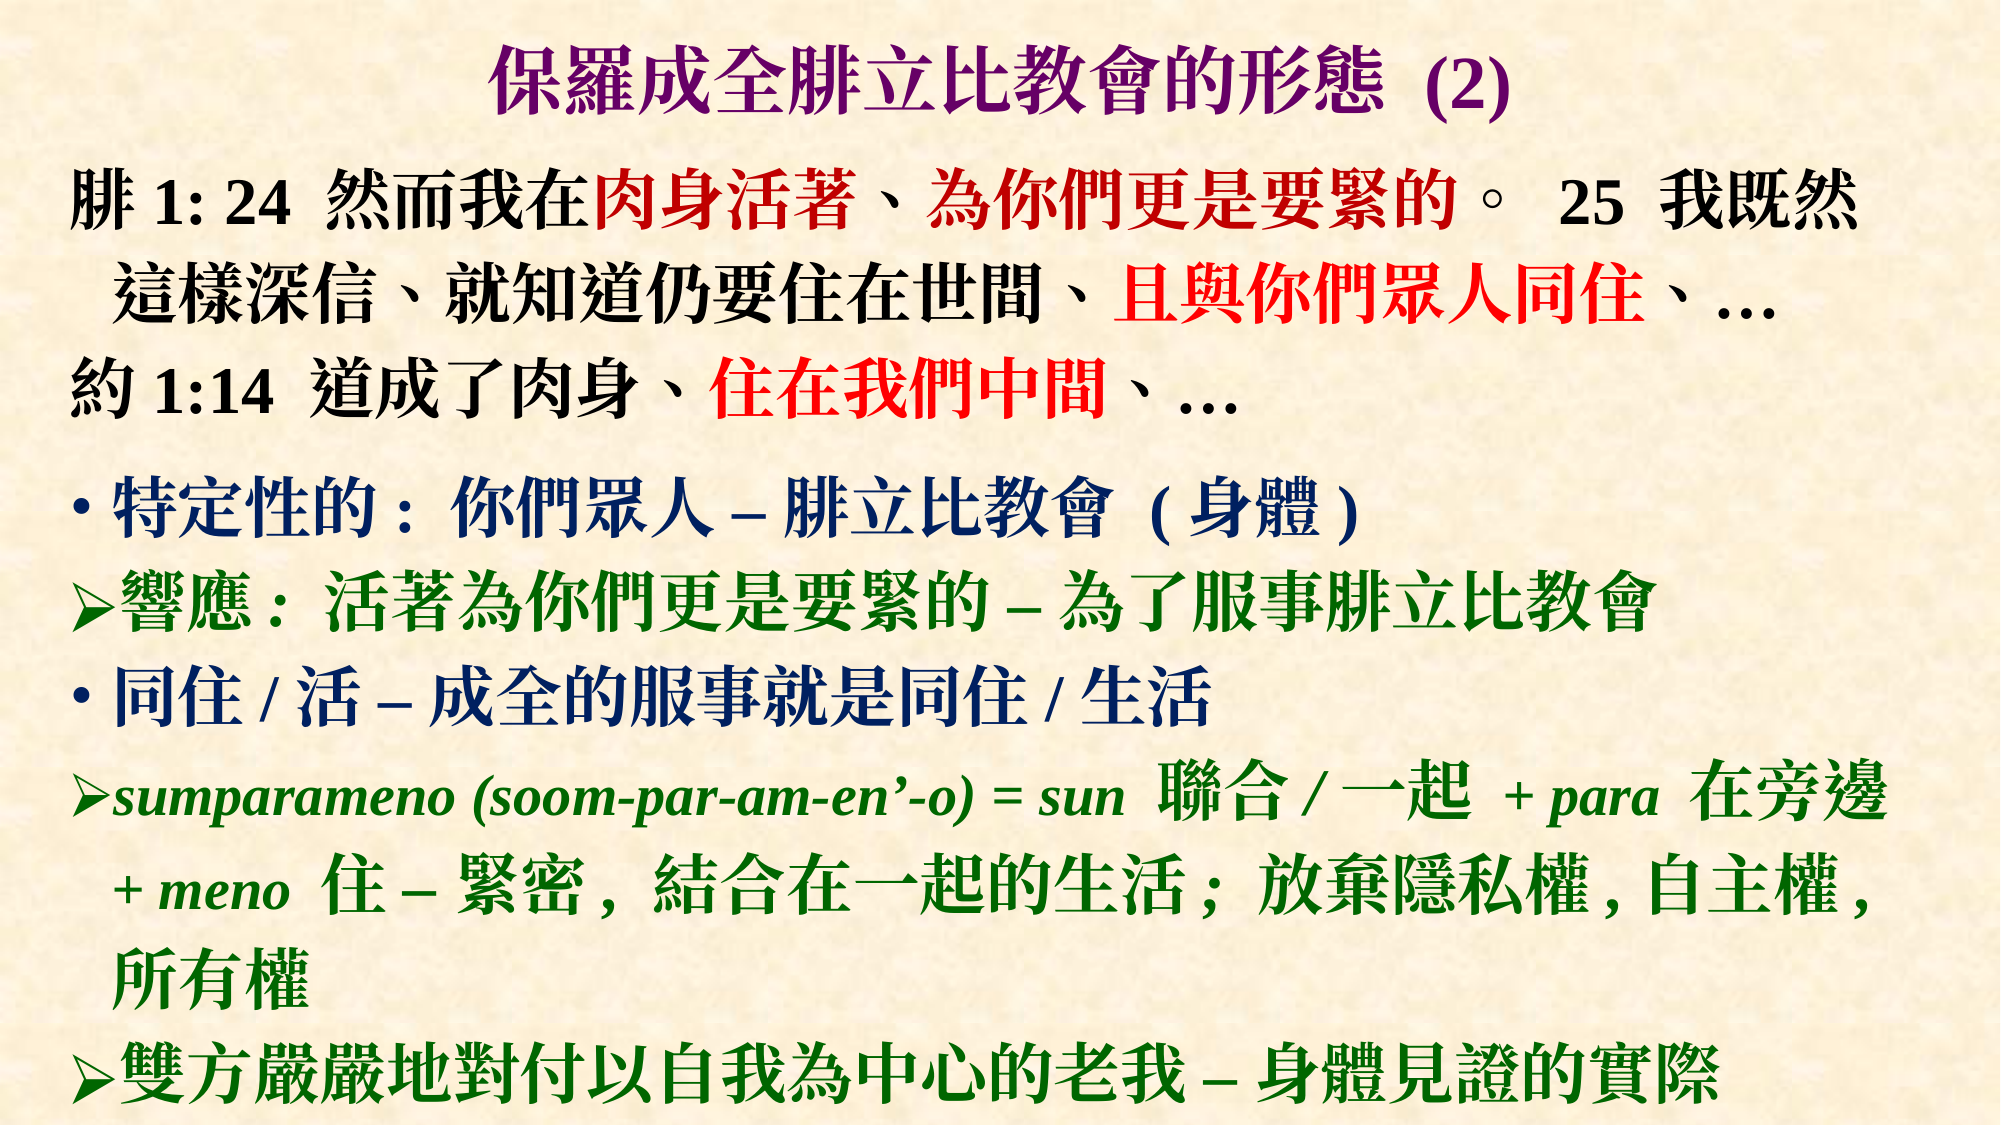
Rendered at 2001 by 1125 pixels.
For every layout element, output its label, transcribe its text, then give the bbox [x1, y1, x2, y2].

picture [0, 0, 2001, 1125]
list 腓1: 24 然而我在肉身活著、為你們更是要緊的。 25 我既然這樣深信、就知道仍要住在世間、且與你們眾人同住、… 約1:14 道成了肉身、住在我們中間、… 特定性的: 你們眾人 – 腓立比教會 (身體) 響應: 活著為你們更是要緊的 – 為了服事腓立比教會 同住/活 – 成全的服事就是同住/生活 sumparameno (soom-par-am-en’-o) = sun 聯合/一起 + para 在旁邊 + meno 住 – 緊密, 結合在一起的生活; 放棄隱私權,自主權, 所有權 雙方嚴嚴地對付以自我為中心的老我 – 身體見證的實際 響應: 約1:14 : 基督的榜樣 – 住/生活在我們中間 [54, 136, 1933, 1035]
title 保羅成全腓立比教會的形態 (2) [43, 19, 1957, 138]
